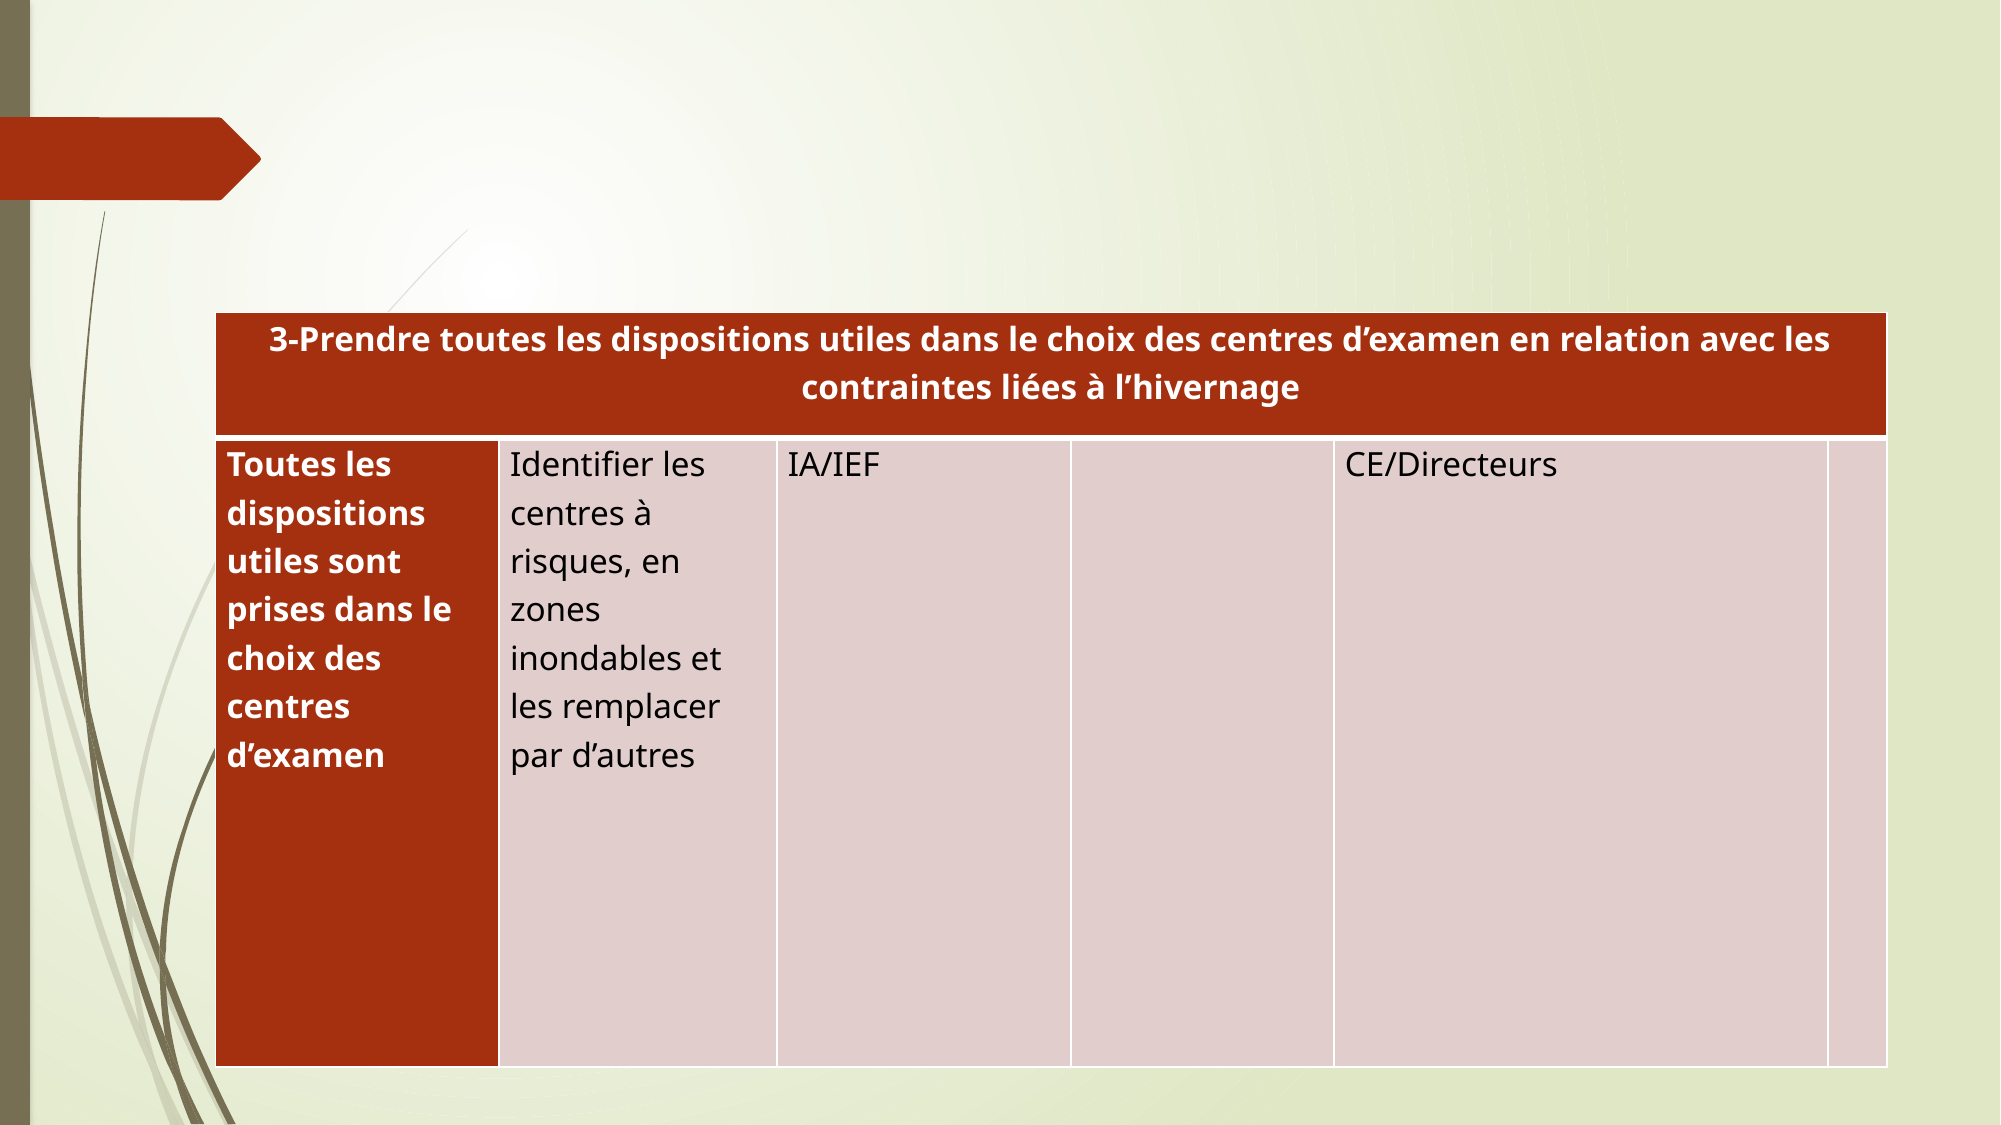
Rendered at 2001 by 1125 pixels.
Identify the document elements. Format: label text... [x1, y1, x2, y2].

table_cell [1829, 441, 1886, 1066]
table_cell [1072, 441, 1333, 1066]
table_header 3-Prendre toutes les dispositions utiles dans le choix des centres d’examen en relation avec les contraintes liées à l’hivernage [216, 313, 1886, 435]
table_cell IA/IEF [778, 441, 1070, 1066]
table_cell Toutes les dispositions utiles sont prises dans le choix des centres d’examen [216, 441, 498, 1066]
table_cell Identifier les centres à risques, en zones inondables et les remplacer par d’autres [500, 441, 776, 1066]
table_cell CE/Directeurs [1335, 441, 1827, 1066]
